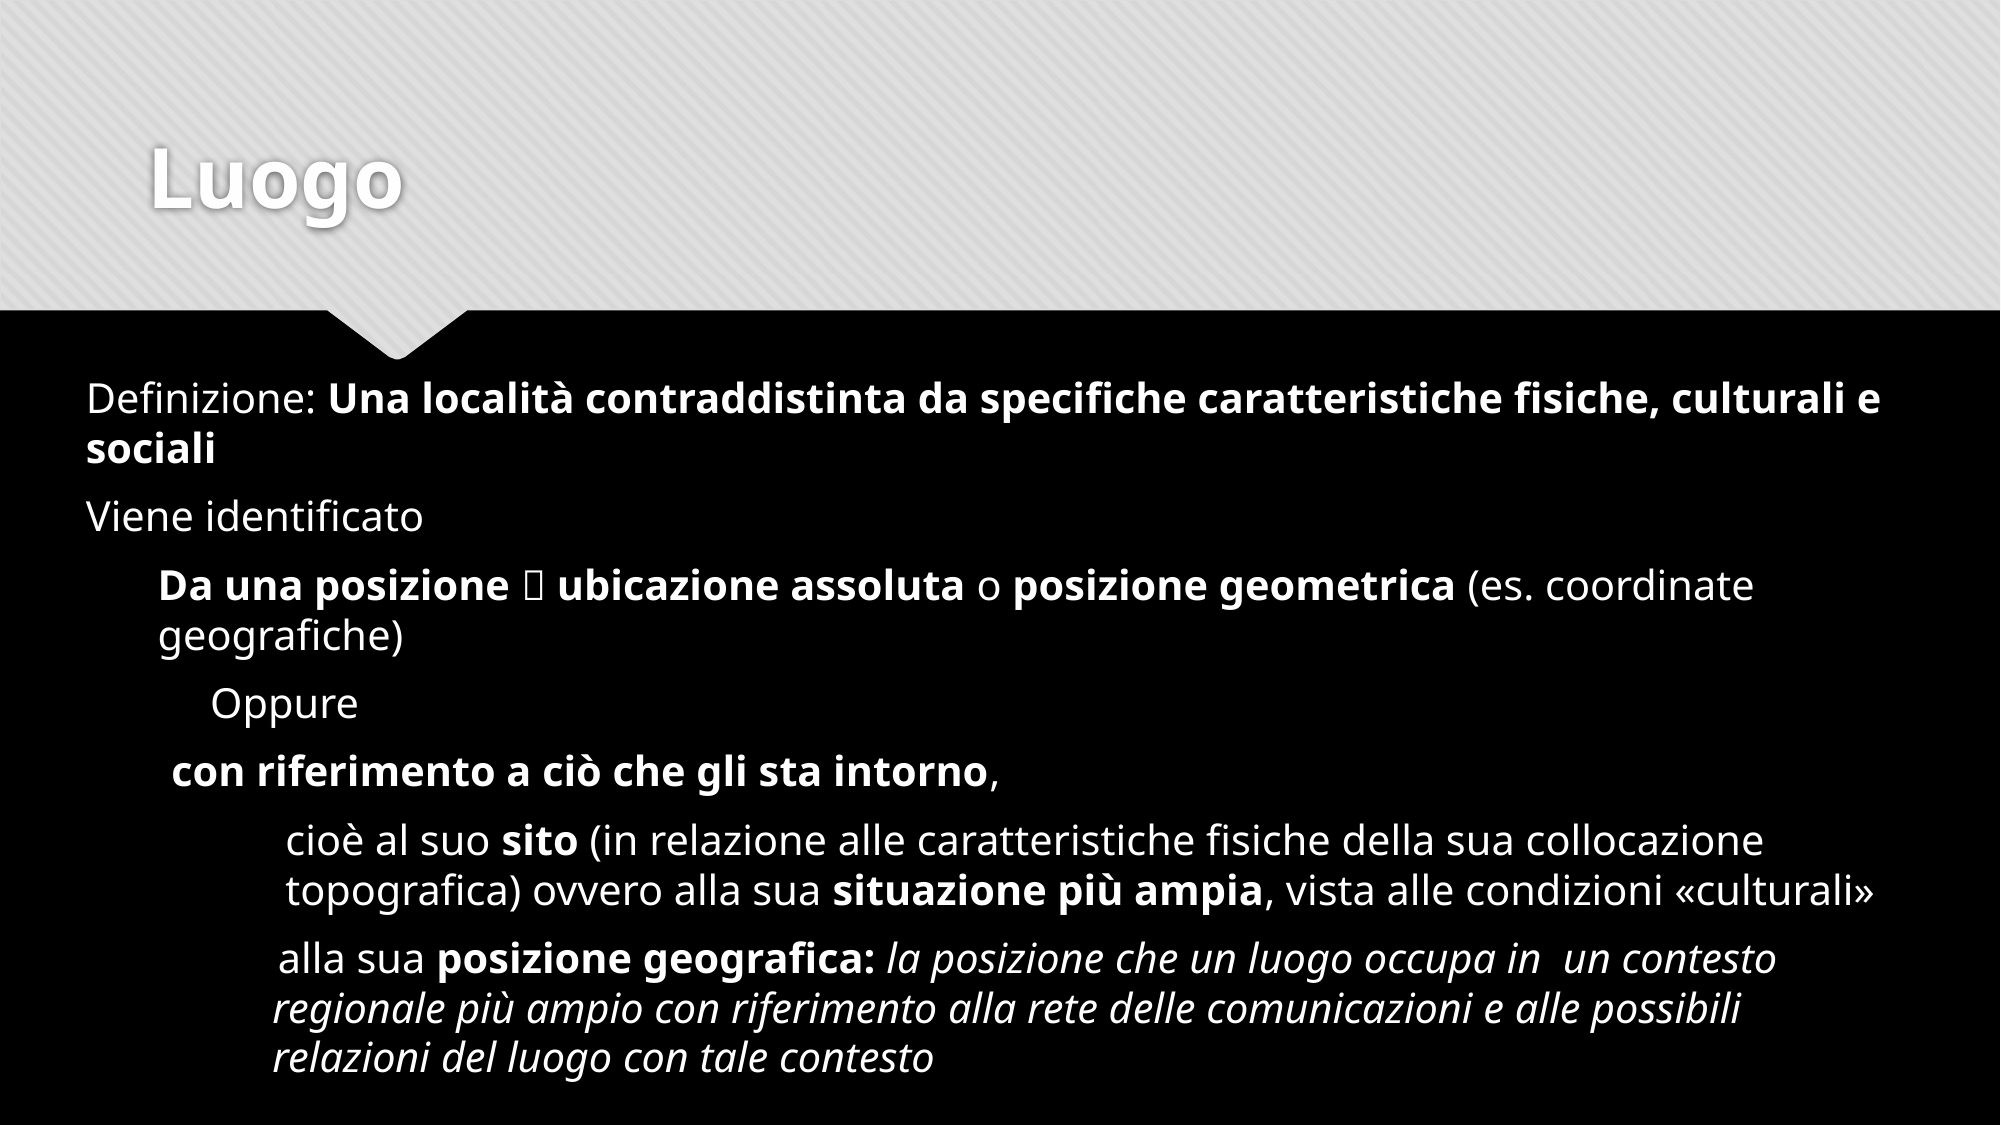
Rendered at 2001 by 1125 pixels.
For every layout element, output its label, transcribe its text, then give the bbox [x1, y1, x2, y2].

list Definizione: Una località contraddistinta da specifiche caratteristiche fisiche, culturali e sociali Viene identificato Da una posizione  ubicazione assoluta o posizione geometrica (es. coordinate geografiche) Oppure con riferimento a ciò che gli sta intorno, cioè al suo sito (in relazione alle caratteristiche fisiche della sua collocazione topografica) ovvero alla sua situazione più ampia, vista alle condizioni «culturali» alla sua posizione geografica: la posizione che un luogo occupa in un contesto regionale più ampio con riferimento alla rete delle comunicazioni e alle possibili relazioni del luogo con tale contesto [70, 364, 1915, 1105]
title Luogo [132, 73, 1868, 233]
